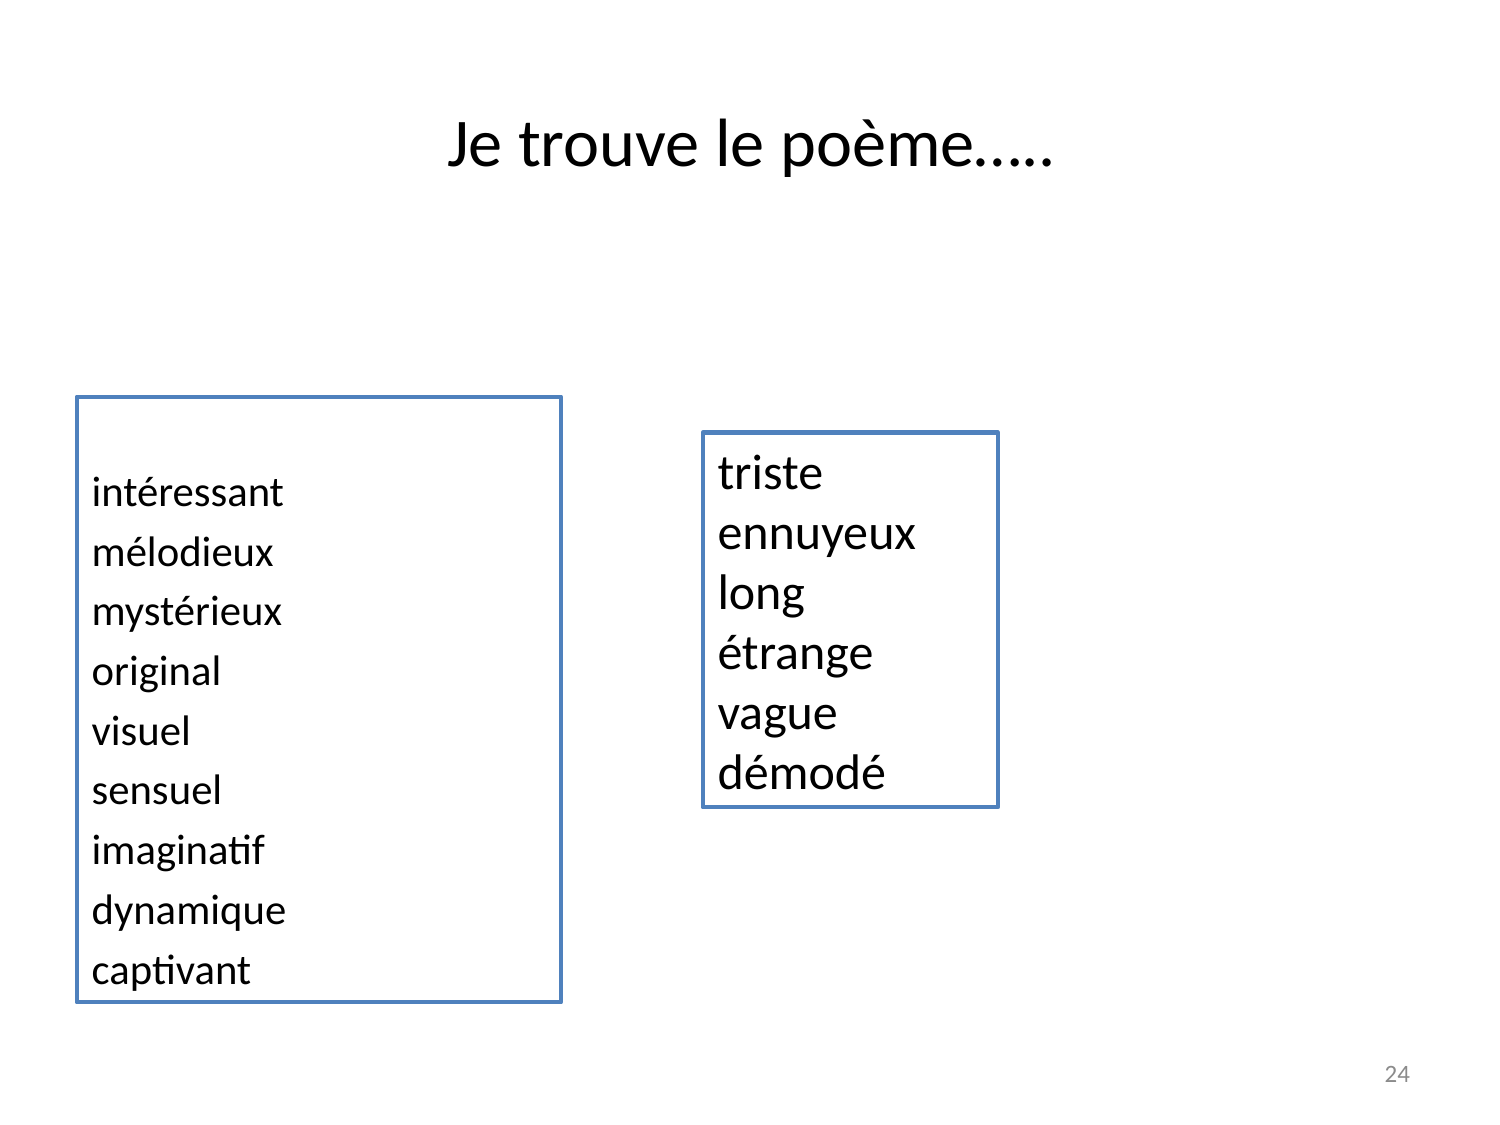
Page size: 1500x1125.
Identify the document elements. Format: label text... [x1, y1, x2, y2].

list intéressant mélodieux mystérieux original visuel sensuel imaginatif dynamique captivant [75, 395, 563, 1004]
slide_number 24 [1074, 1042, 1425, 1103]
text_box triste ennuyeux long étrange vague démodé [701, 430, 1000, 809]
title Je trouve le poème….. [76, 90, 1427, 278]
